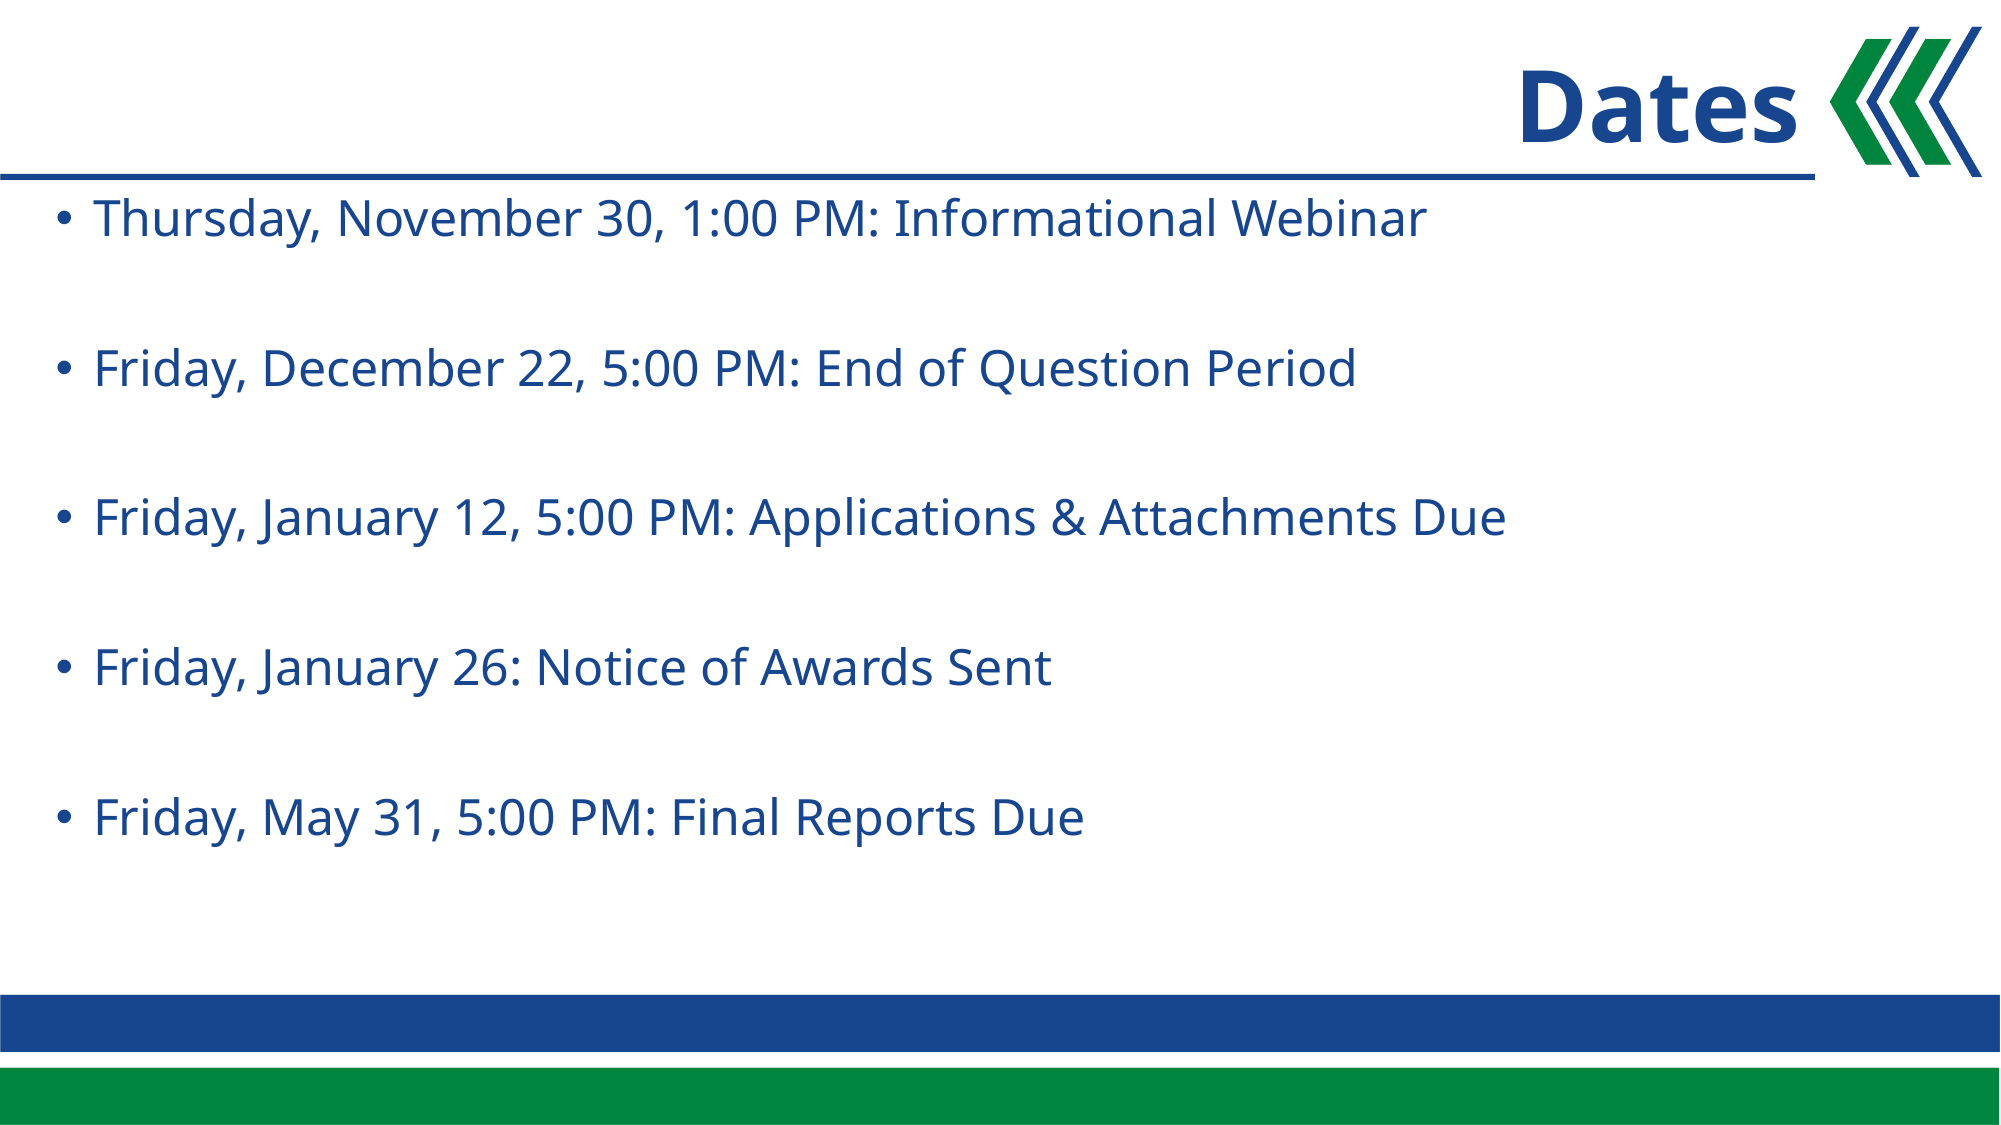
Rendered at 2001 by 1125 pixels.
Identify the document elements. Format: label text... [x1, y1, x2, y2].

picture [0, 0, 2000, 1125]
list Dates [40, 48, 1816, 185]
list Thursday, November 30, 1:00 PM: Informational Webinar Friday, December 22, 5:00 PM: End of Question Period Friday, January 12, 5:00 PM: Applications & Attachments Due Friday, January 26: Notice of Awards Sent Friday, May 31, 5:00 PM: Final Reports Due [40, 186, 1775, 997]
